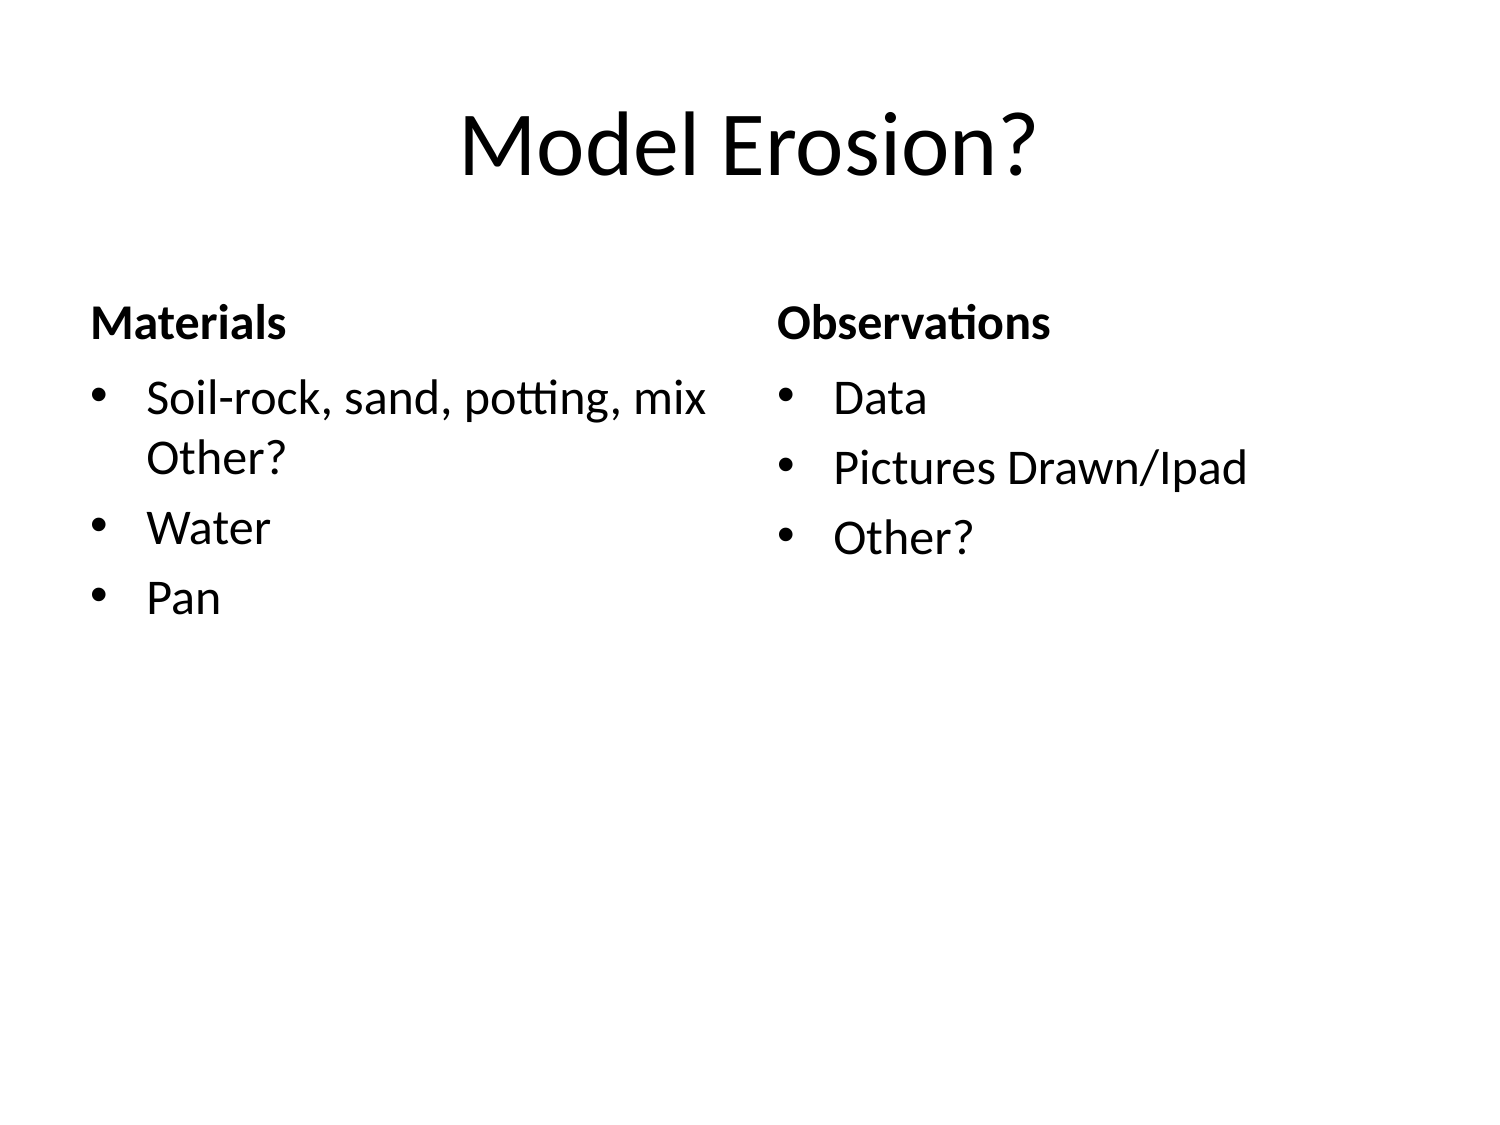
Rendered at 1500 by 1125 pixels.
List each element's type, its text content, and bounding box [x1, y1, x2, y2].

list Data Pictures Drawn/Ipad Other? [761, 356, 1425, 1005]
list Materials [75, 251, 738, 356]
list Observations [761, 251, 1425, 356]
title Model Erosion? [75, 45, 1425, 233]
list Soil-rock, sand, potting, mix Other? Water Pan [75, 356, 738, 1005]
